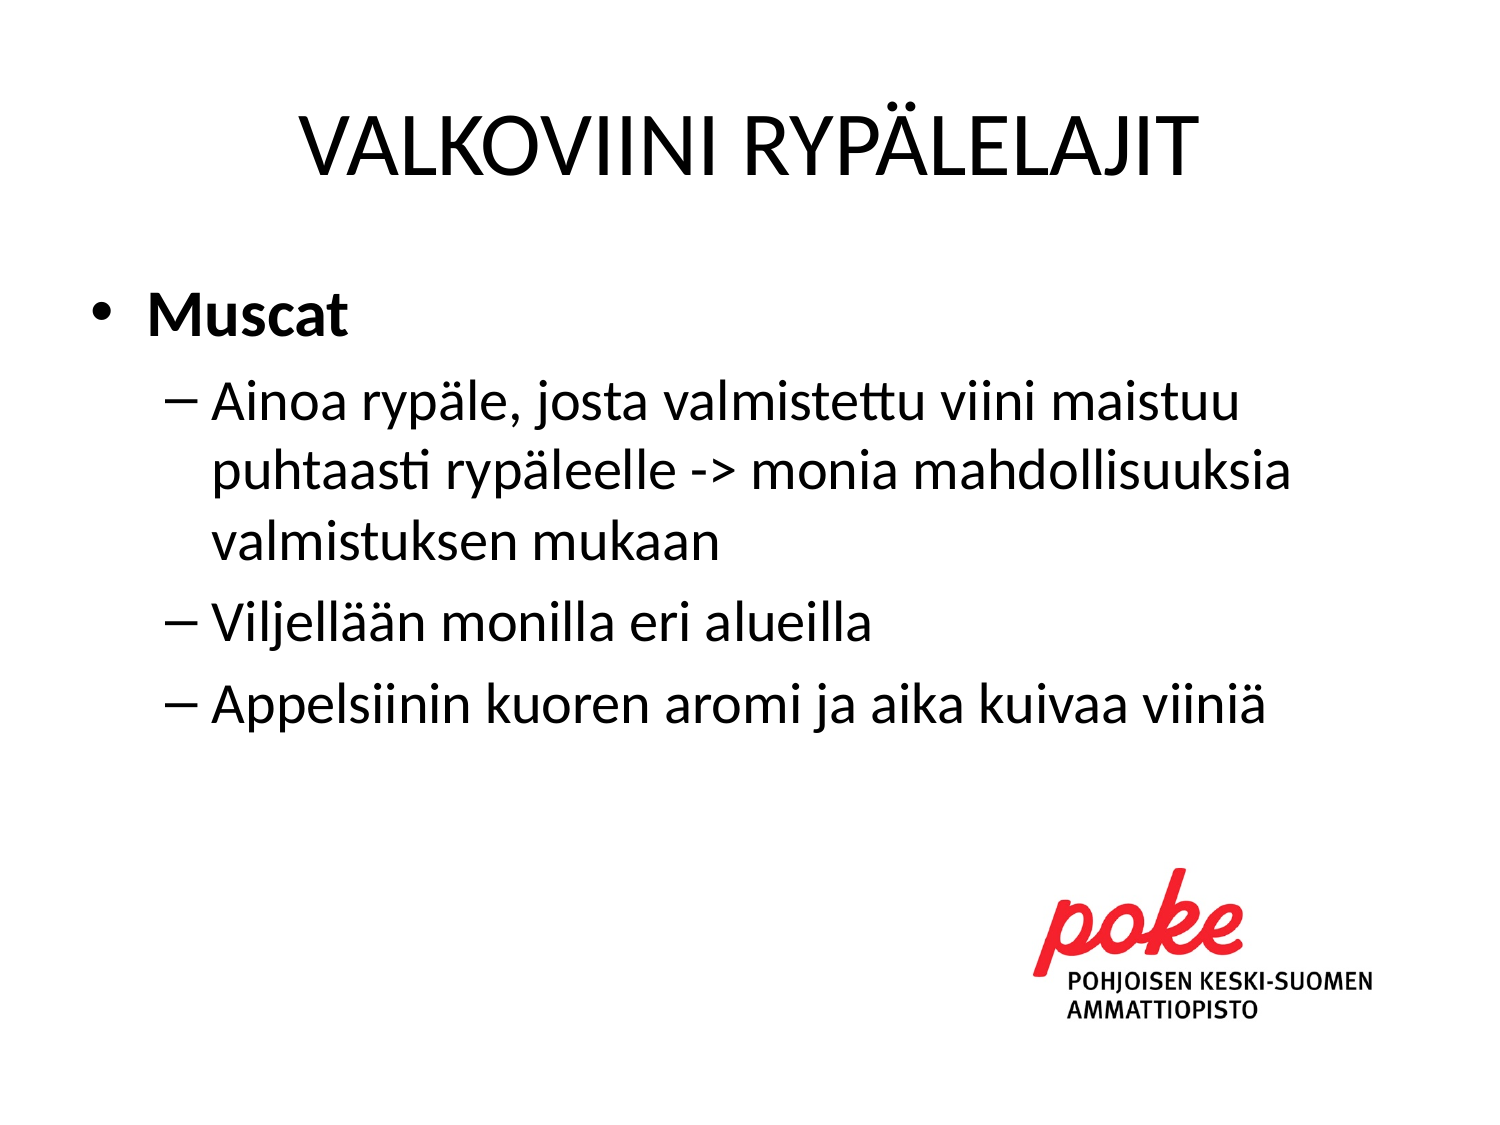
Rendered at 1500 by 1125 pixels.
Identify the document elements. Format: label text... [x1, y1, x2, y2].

list Muscat Ainoa rypäle, josta valmistettu viini maistuu puhtaasti rypäleelle -> monia mahdollisuuksia valmistuksen mukaan Viljellään monilla eri alueilla Appelsiinin kuoren aromi ja aika kuivaa viiniä [75, 262, 1425, 1005]
title VALKOVIINI RYPÄLELAJIT [75, 45, 1425, 233]
picture [1021, 862, 1377, 1029]
